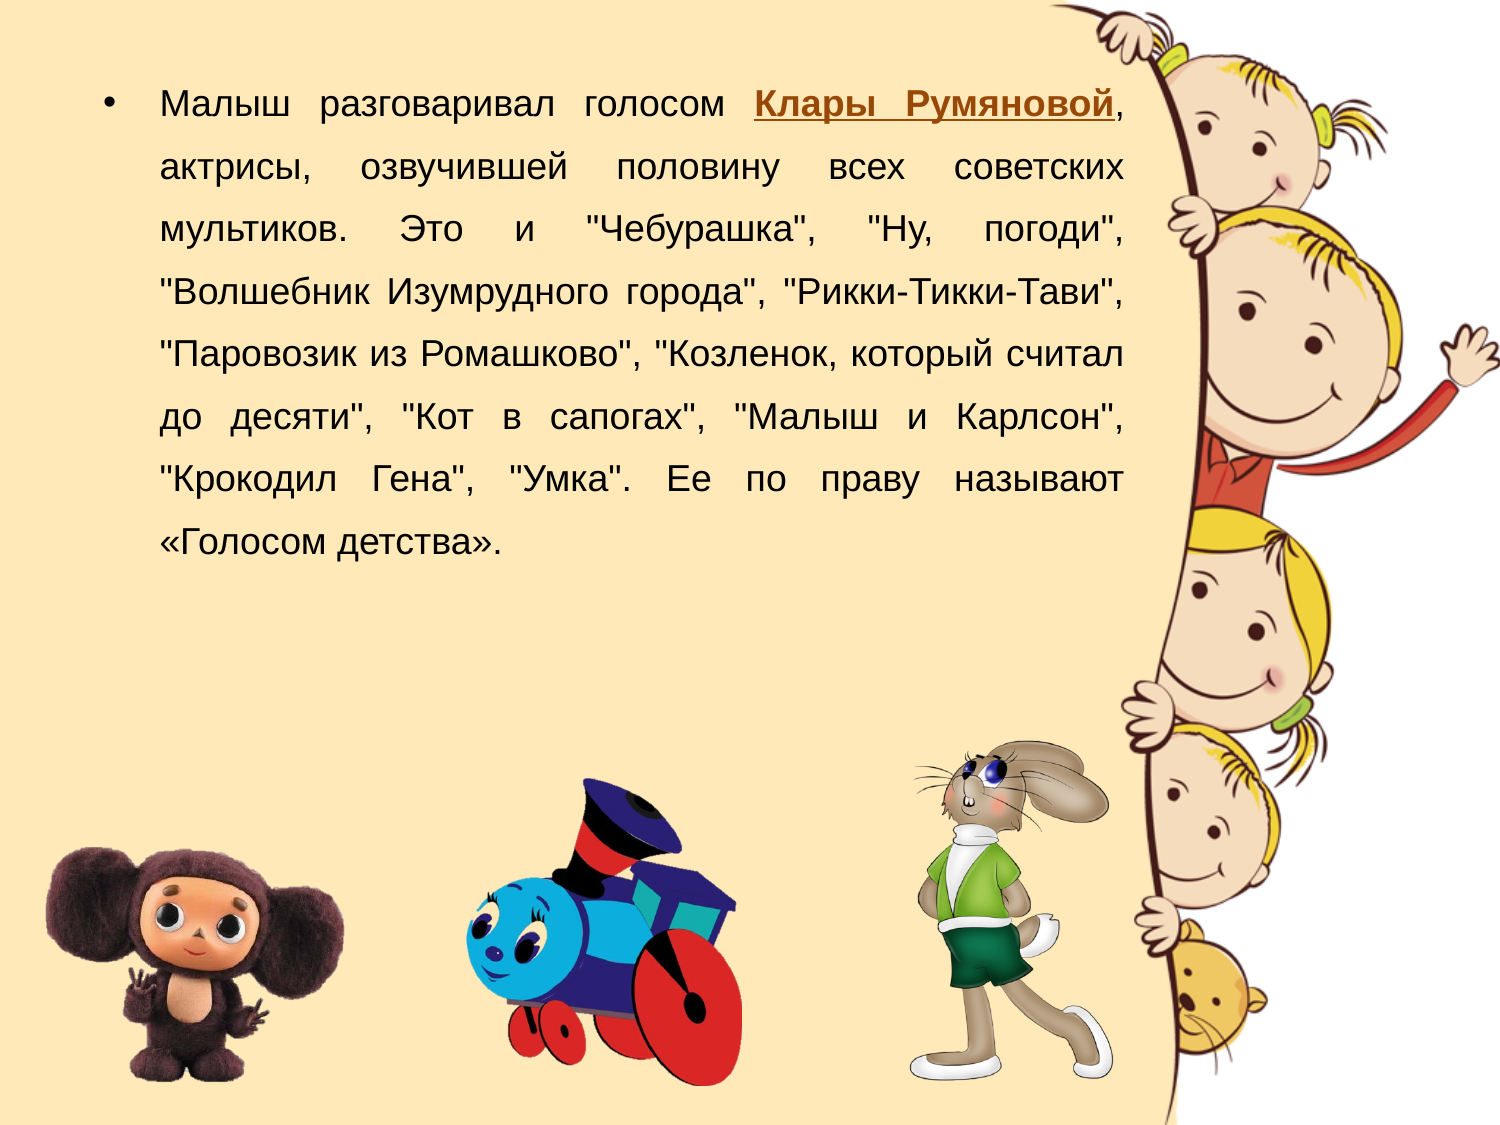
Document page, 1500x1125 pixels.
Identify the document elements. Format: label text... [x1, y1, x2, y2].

text_box Малыш разговаривал голосом Клары Румяновой, актрисы, озвучившей половину всех советских мультиков. Это и "Чебурашка", "Ну, погоди", "Волшебник Изумрудного города", "Рикки-Тикки-Тави", "Паровозик из Ромашково", "Козленок, который считал до десяти", "Кот в сапогах", "Малыш и Карлсон", "Крокодил Гена", "Умка". Ее по праву называют «Голосом детства». [88, 54, 1140, 570]
picture [0, 0, 1500, 1125]
